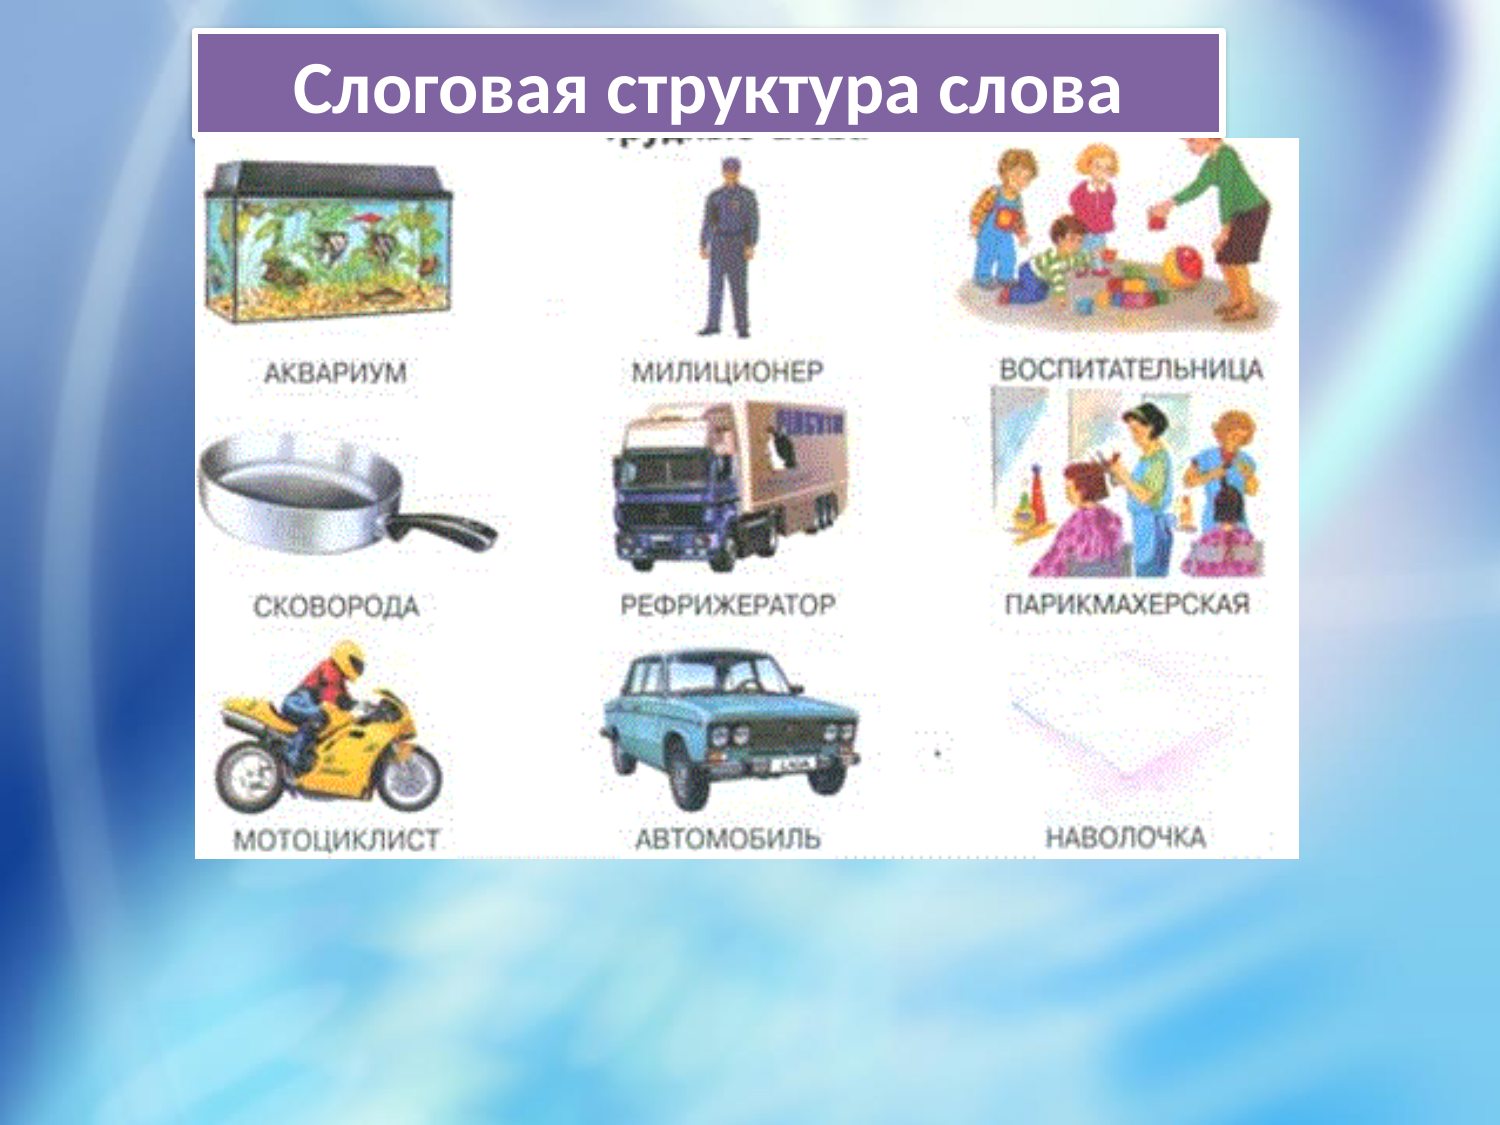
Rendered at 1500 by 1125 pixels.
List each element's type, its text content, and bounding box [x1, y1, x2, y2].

text_box Слоговая структура слова [192, 28, 1226, 138]
picture [0, 0, 1500, 1125]
